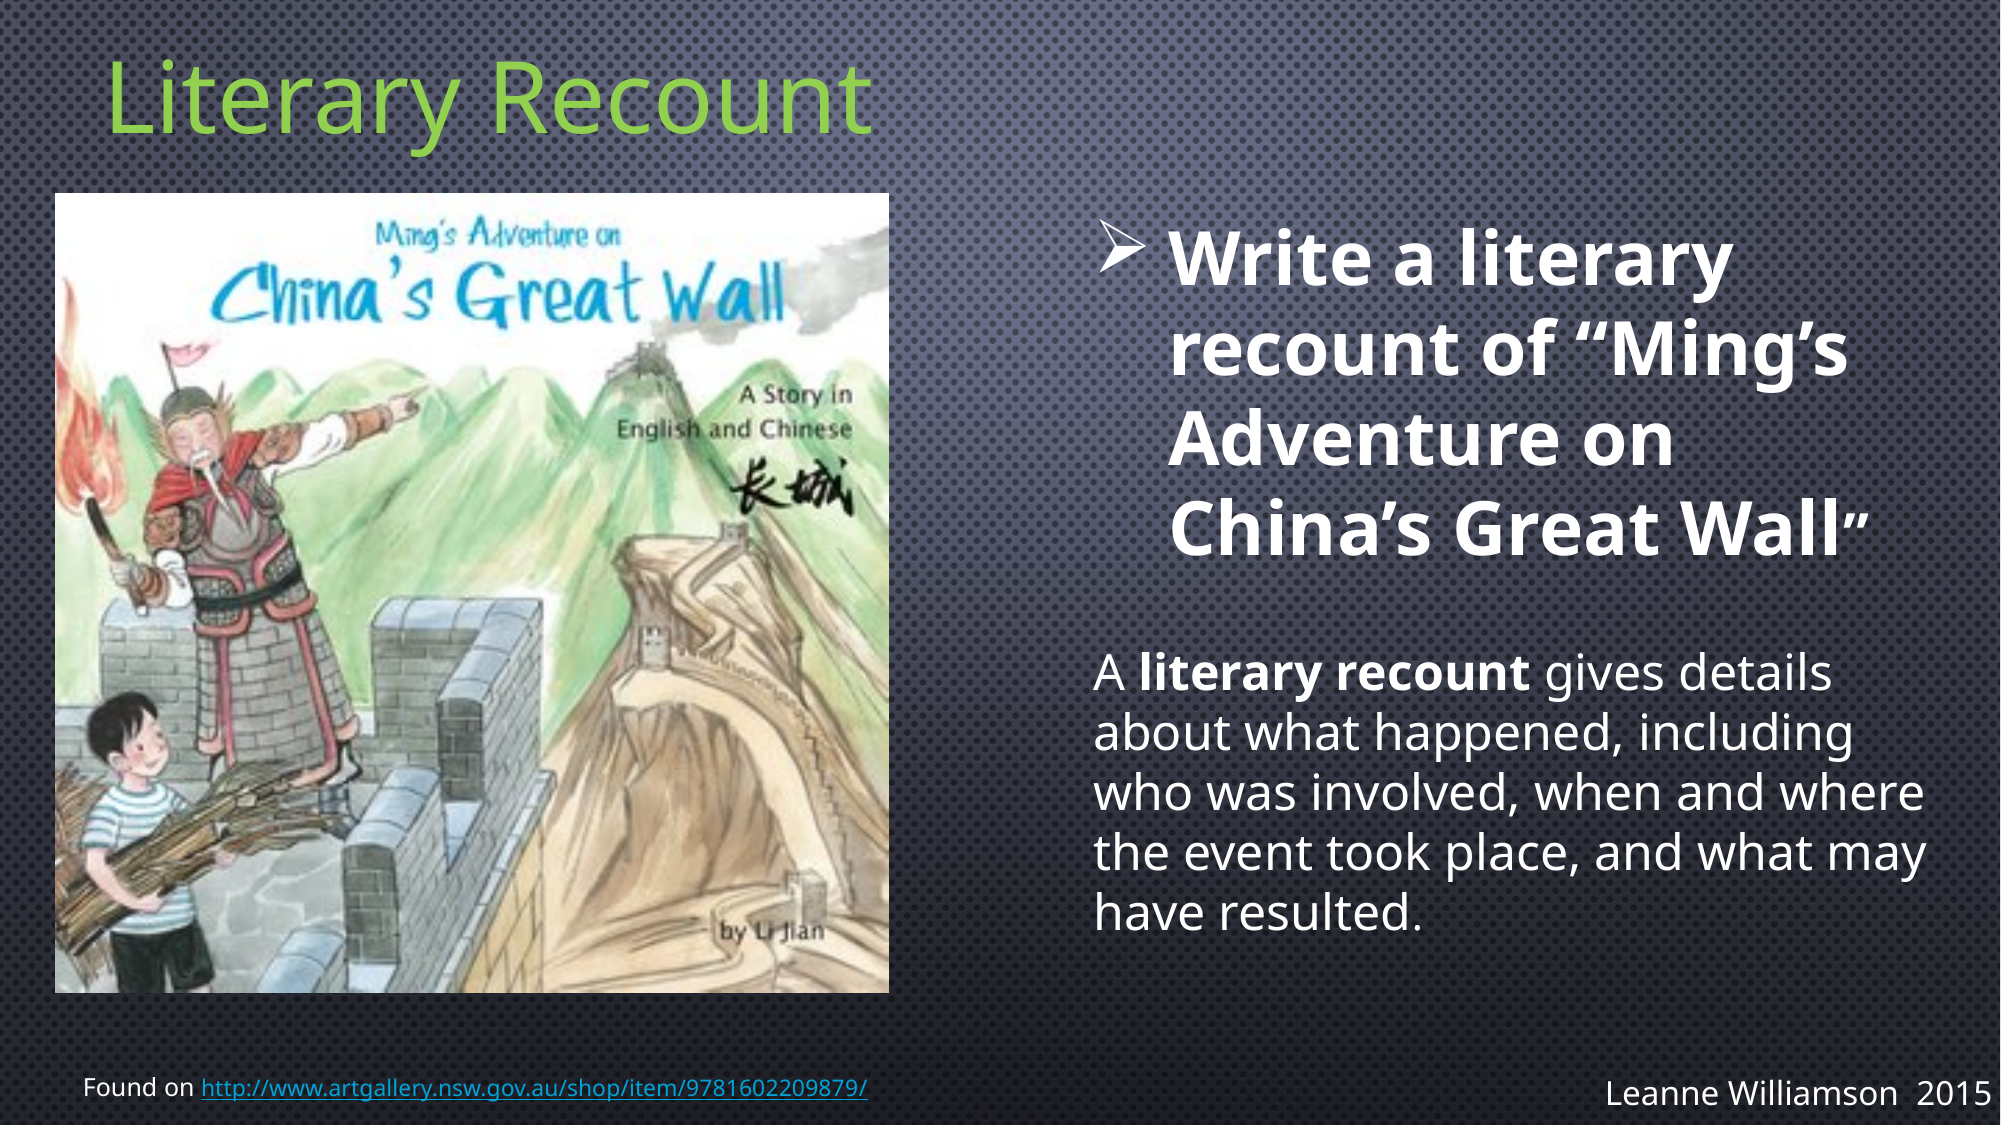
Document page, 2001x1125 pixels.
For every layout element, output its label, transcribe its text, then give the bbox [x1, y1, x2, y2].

picture [55, 193, 889, 994]
text_box Leanne Williamson 2015 [1590, 1064, 2000, 1120]
text_box Found on http://www.artgallery.nsw.gov.au/shop/item/9781602209879/ [68, 1064, 883, 1125]
text_box Write a literary recount of “Ming’s Adventure on China’s Great Wall” A literary recount gives details about what happened, including who was involved, when and where the event took place, and what may have resulted. [1078, 202, 1955, 948]
text_box Literary Recount [88, 26, 1645, 162]
